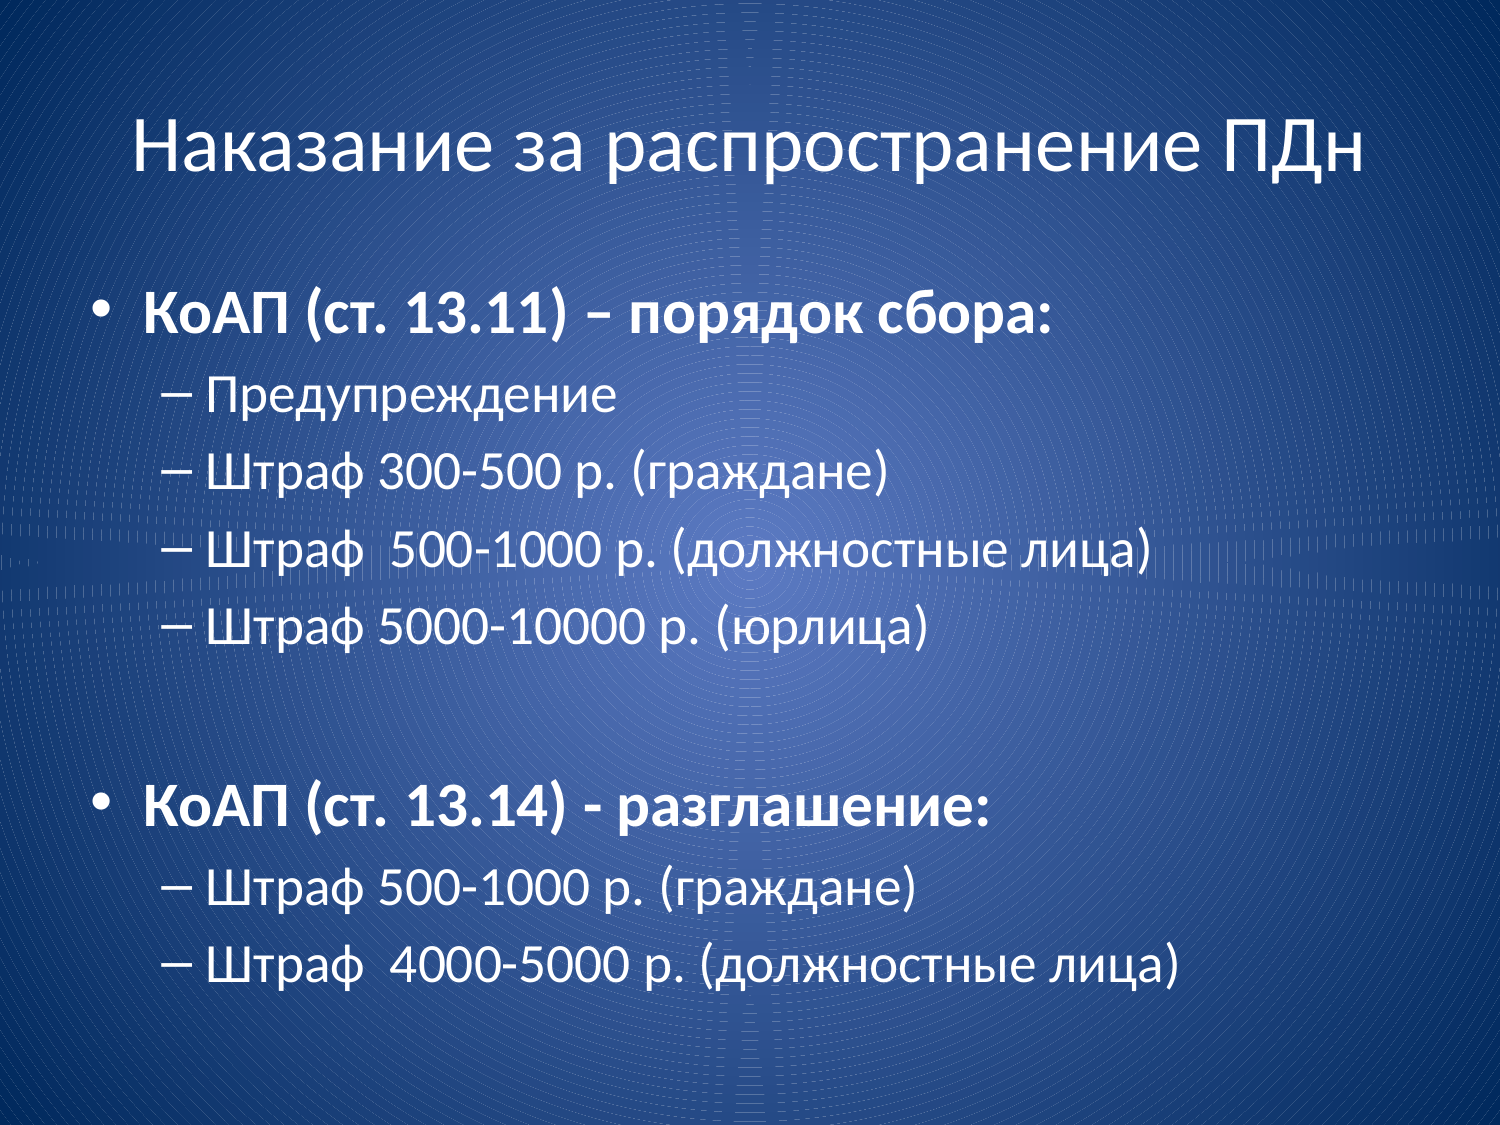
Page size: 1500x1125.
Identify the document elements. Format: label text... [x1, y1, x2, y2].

title Наказание за распространение ПДн [75, 45, 1425, 233]
list КоАП (ст. 13.11) – порядок сбора: Предупреждение Штраф 300-500 р. (граждане) Штраф 500-1000 р. (должностные лица) Штраф 5000-10000 р. (юрлица) КоАП (ст. 13.14) - разглашение: Штраф 500-1000 р. (граждане) Штраф 4000-5000 р. (должностные лица) [75, 262, 1425, 1005]
